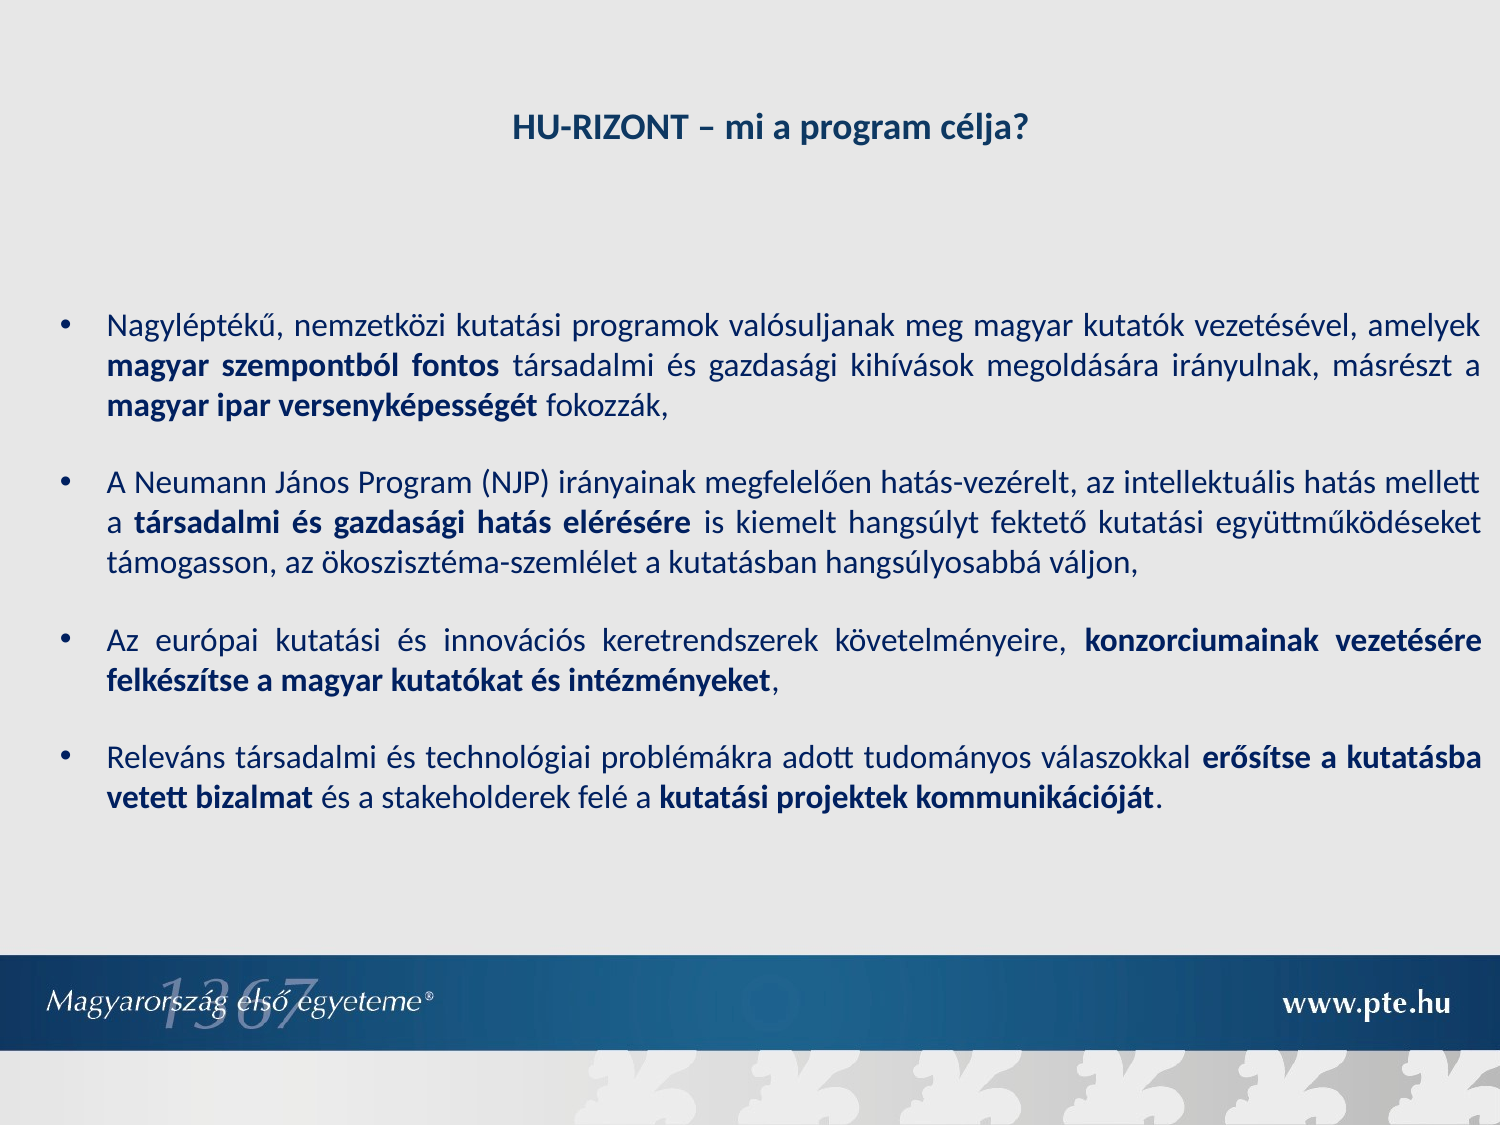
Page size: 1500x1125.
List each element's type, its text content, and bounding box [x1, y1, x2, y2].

subtitle HU-RIZONT – mi a program célja? Nagyléptékű, nemzetközi kutatási programok valósuljanak meg magyar kutatók vezetésével, amelyek magyar szempontból fontos társadalmi és gazdasági kihívások megoldására irányulnak, másrészt a magyar ipar versenyképességét fokozzák, A Neumann János Program (NJP) irányainak megfelelően hatás-vezérelt, az intellektuális hatás mellett a társadalmi és gazdasági hatás elérésére is kiemelt hangsúlyt fektető kutatási együttműködéseket támogasson, az ökoszisztéma-szemlélet a kutatásban hangsúlyosabbá váljon, Az európai kutatási és innovációs keretrendszerek követelményeire, konzorciumainak vezetésére felkészítse a magyar kutatókat és intézményeket, Releváns társadalmi és technológiai problémákra adott tudományos válaszokkal erősítse a kutatásba vetett bizalmat és a stakeholderek felé a kutatási projektek kommunikációját. [44, 19, 1498, 988]
picture [0, 0, 1500, 1125]
